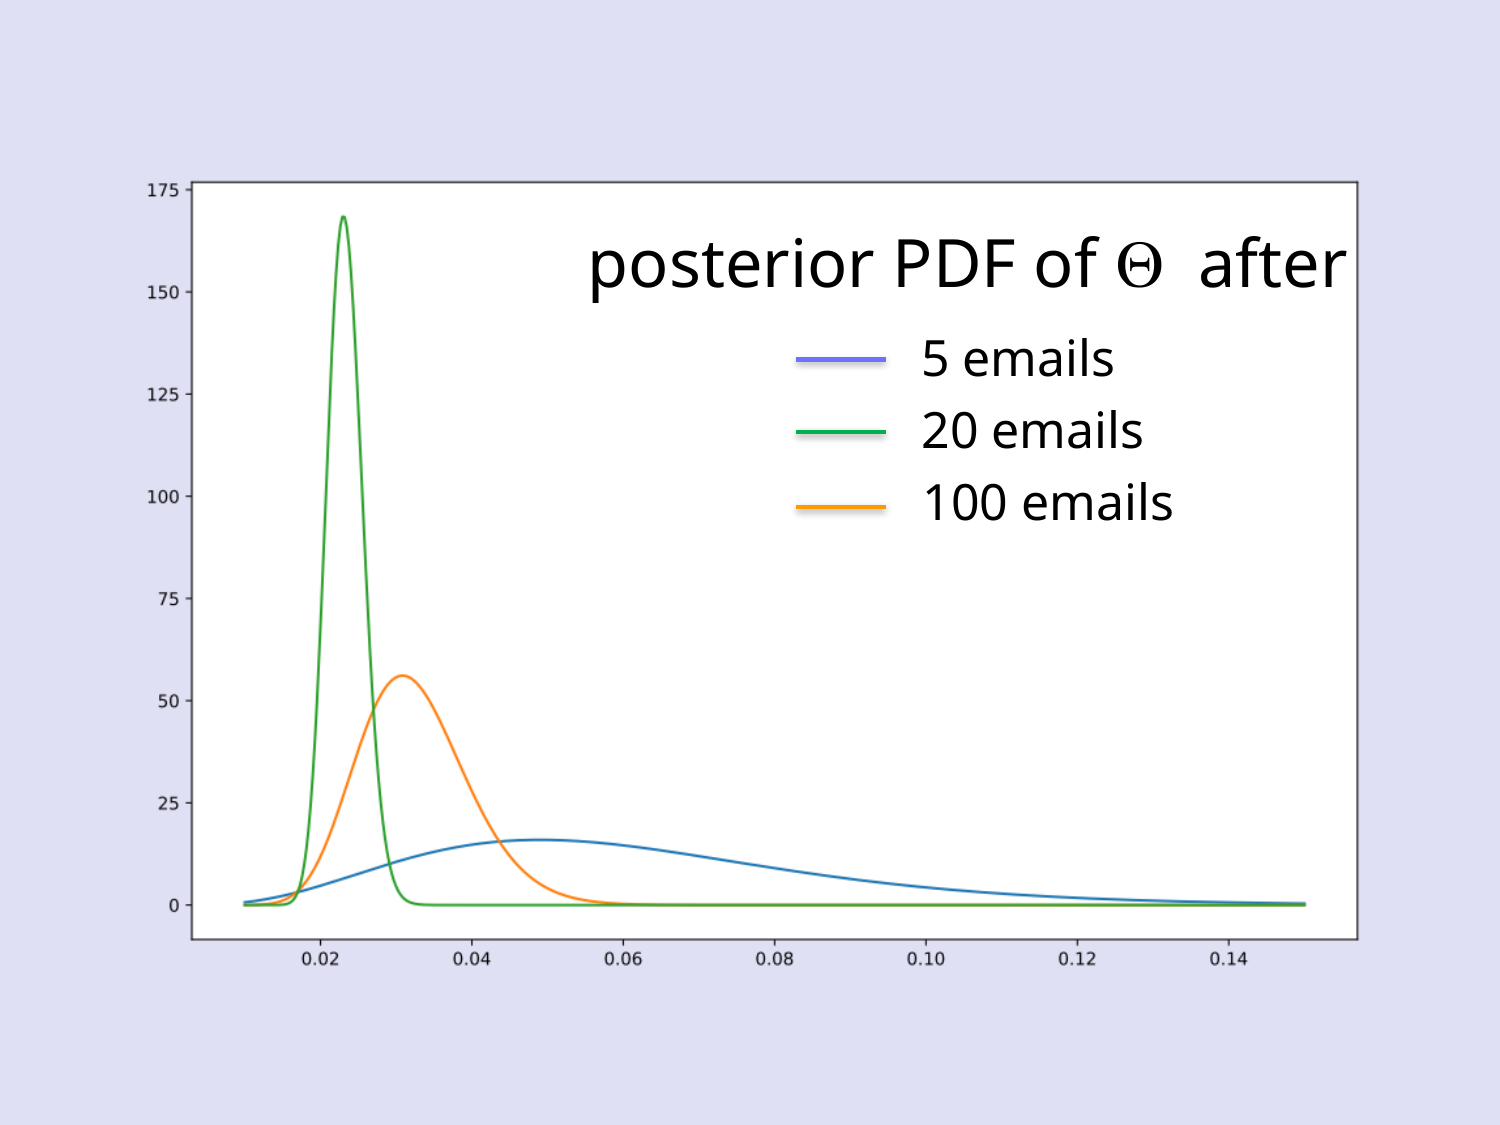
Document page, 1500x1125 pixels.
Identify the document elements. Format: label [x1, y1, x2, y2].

picture [4, 62, 1500, 1063]
